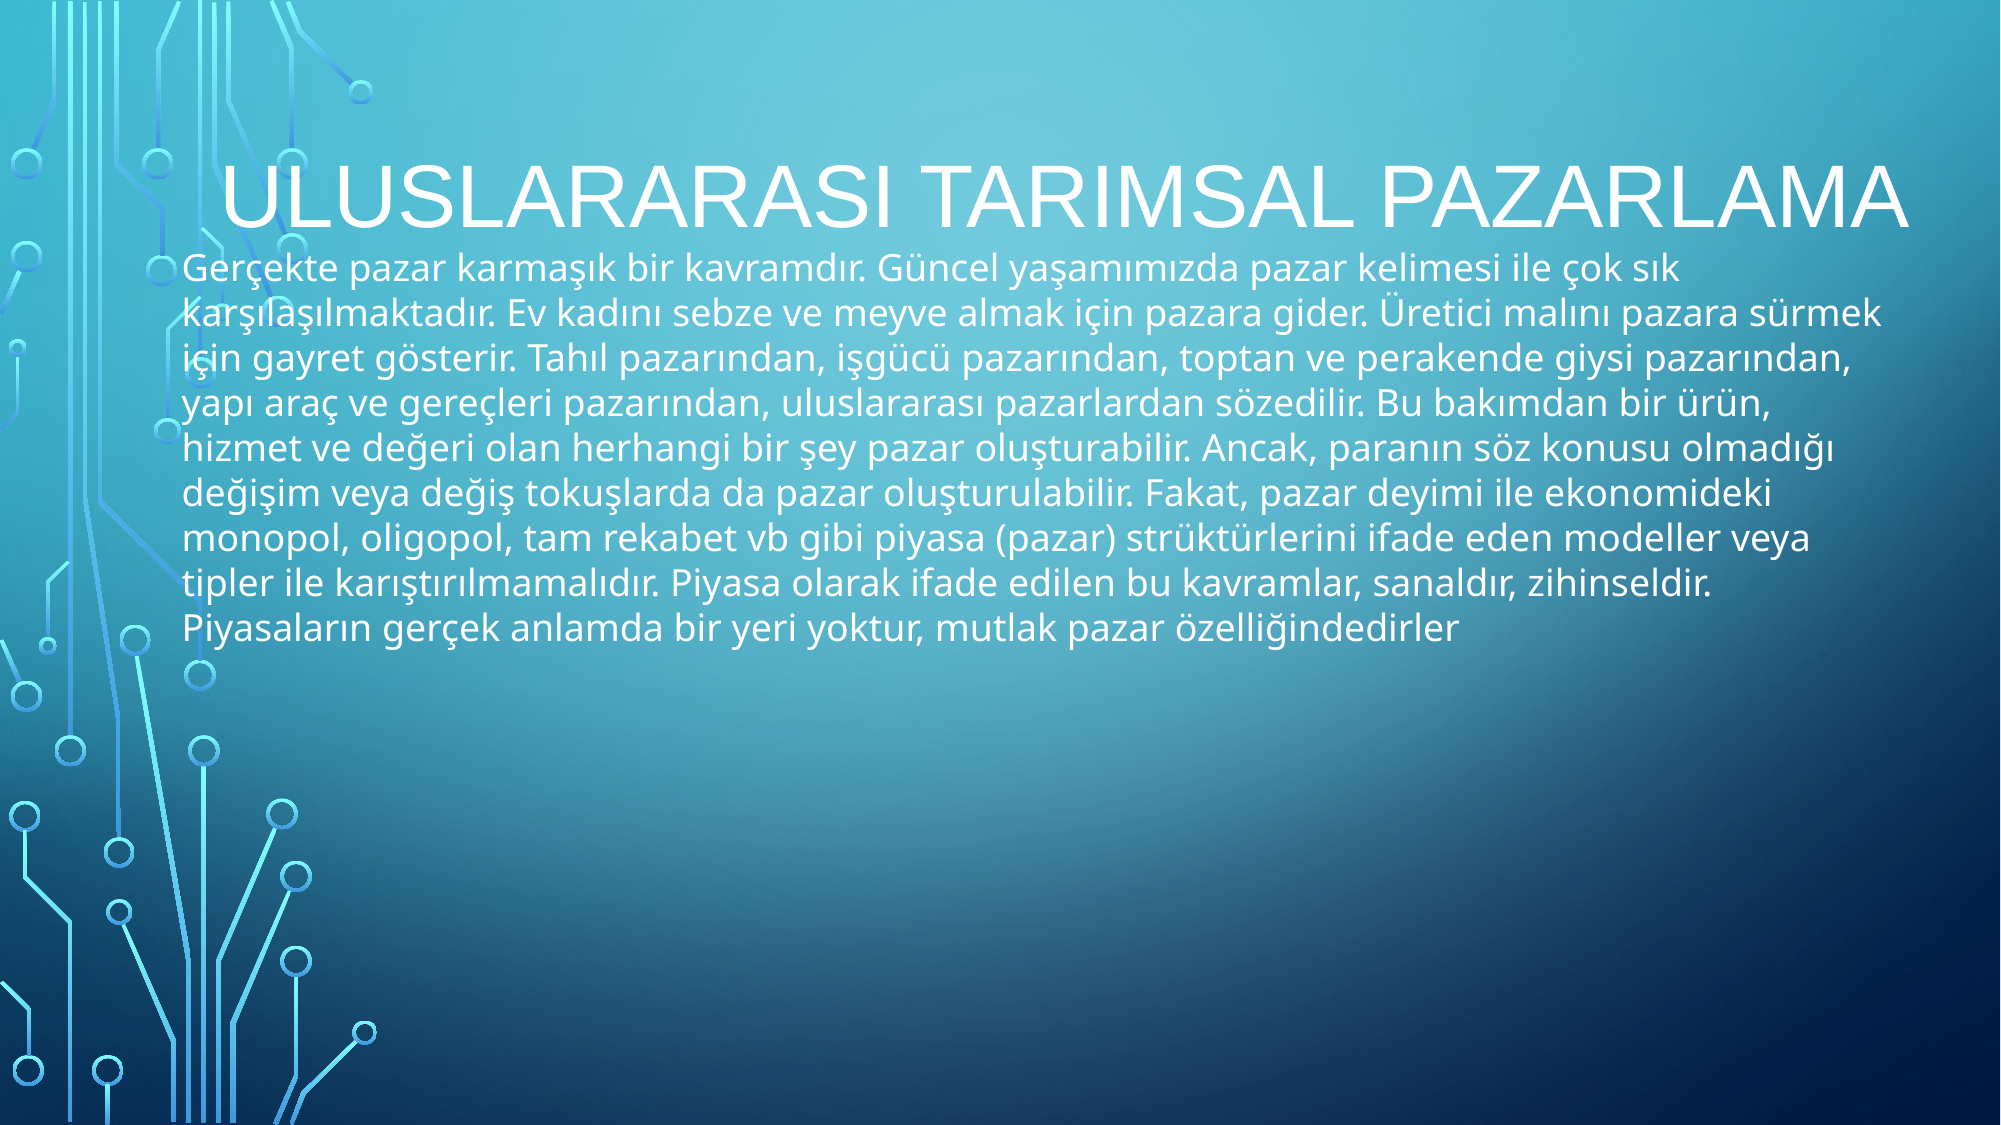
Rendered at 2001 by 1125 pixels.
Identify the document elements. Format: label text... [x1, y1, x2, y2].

title ULUSLARARASI TARIMSAL PAZARLAMA [178, 52, 1954, 255]
text_box Gerçekte pazar karmaşık bir kavramdır. Güncel yaşamımızda pazar kelimesi ile çok sık karşılaşılmaktadır. Ev kadını sebze ve meyve almak için pazara gider. Üretici malını pazara sürmek için gayret gösterir. Tahıl pazarından, işgücü pazarından, toptan ve perakende giysi pazarından, yapı araç ve gereçleri pazarından, uluslararası pazarlardan sözedilir. Bu bakımdan bir ürün, hizmet ve değeri olan herhangi bir şey pazar oluşturabilir. Ancak, paranın söz konusu olmadığı değişim veya değiş tokuşlarda da pazar oluşturulabilir. Fakat, pazar deyimi ile ekonomideki monopol, oligopol, tam rekabet vb gibi piyasa (pazar) strüktürlerini ifade eden modeller veya tipler ile karıştırılmamalıdır. Piyasa olarak ifade edilen bu kavramlar, sanaldır, zihinseldir. Piyasaların gerçek anlamda bir yeri yoktur, mutlak pazar özelliğindedirler [166, 236, 1908, 657]
